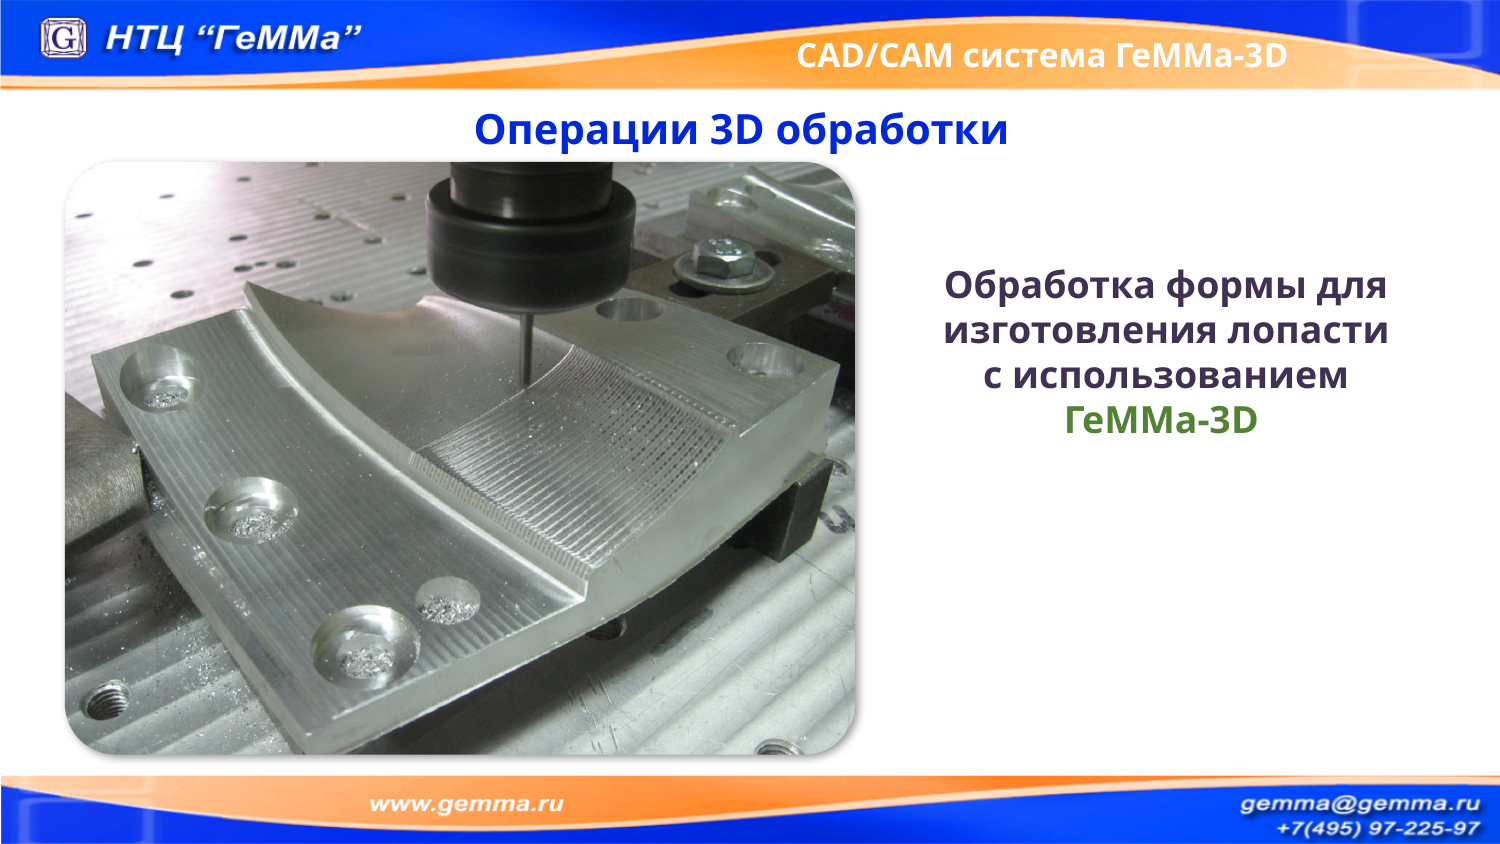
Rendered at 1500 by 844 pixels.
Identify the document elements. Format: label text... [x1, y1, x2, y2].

text_box CAD/CAM система ГеММа-3D [767, 27, 1317, 82]
text_box Обработка формы для изготовления лопасти с использованием ГеММа-3D [927, 253, 1406, 448]
picture [0, 0, 1500, 844]
text_box Операции 3D обработки [455, 95, 1028, 161]
